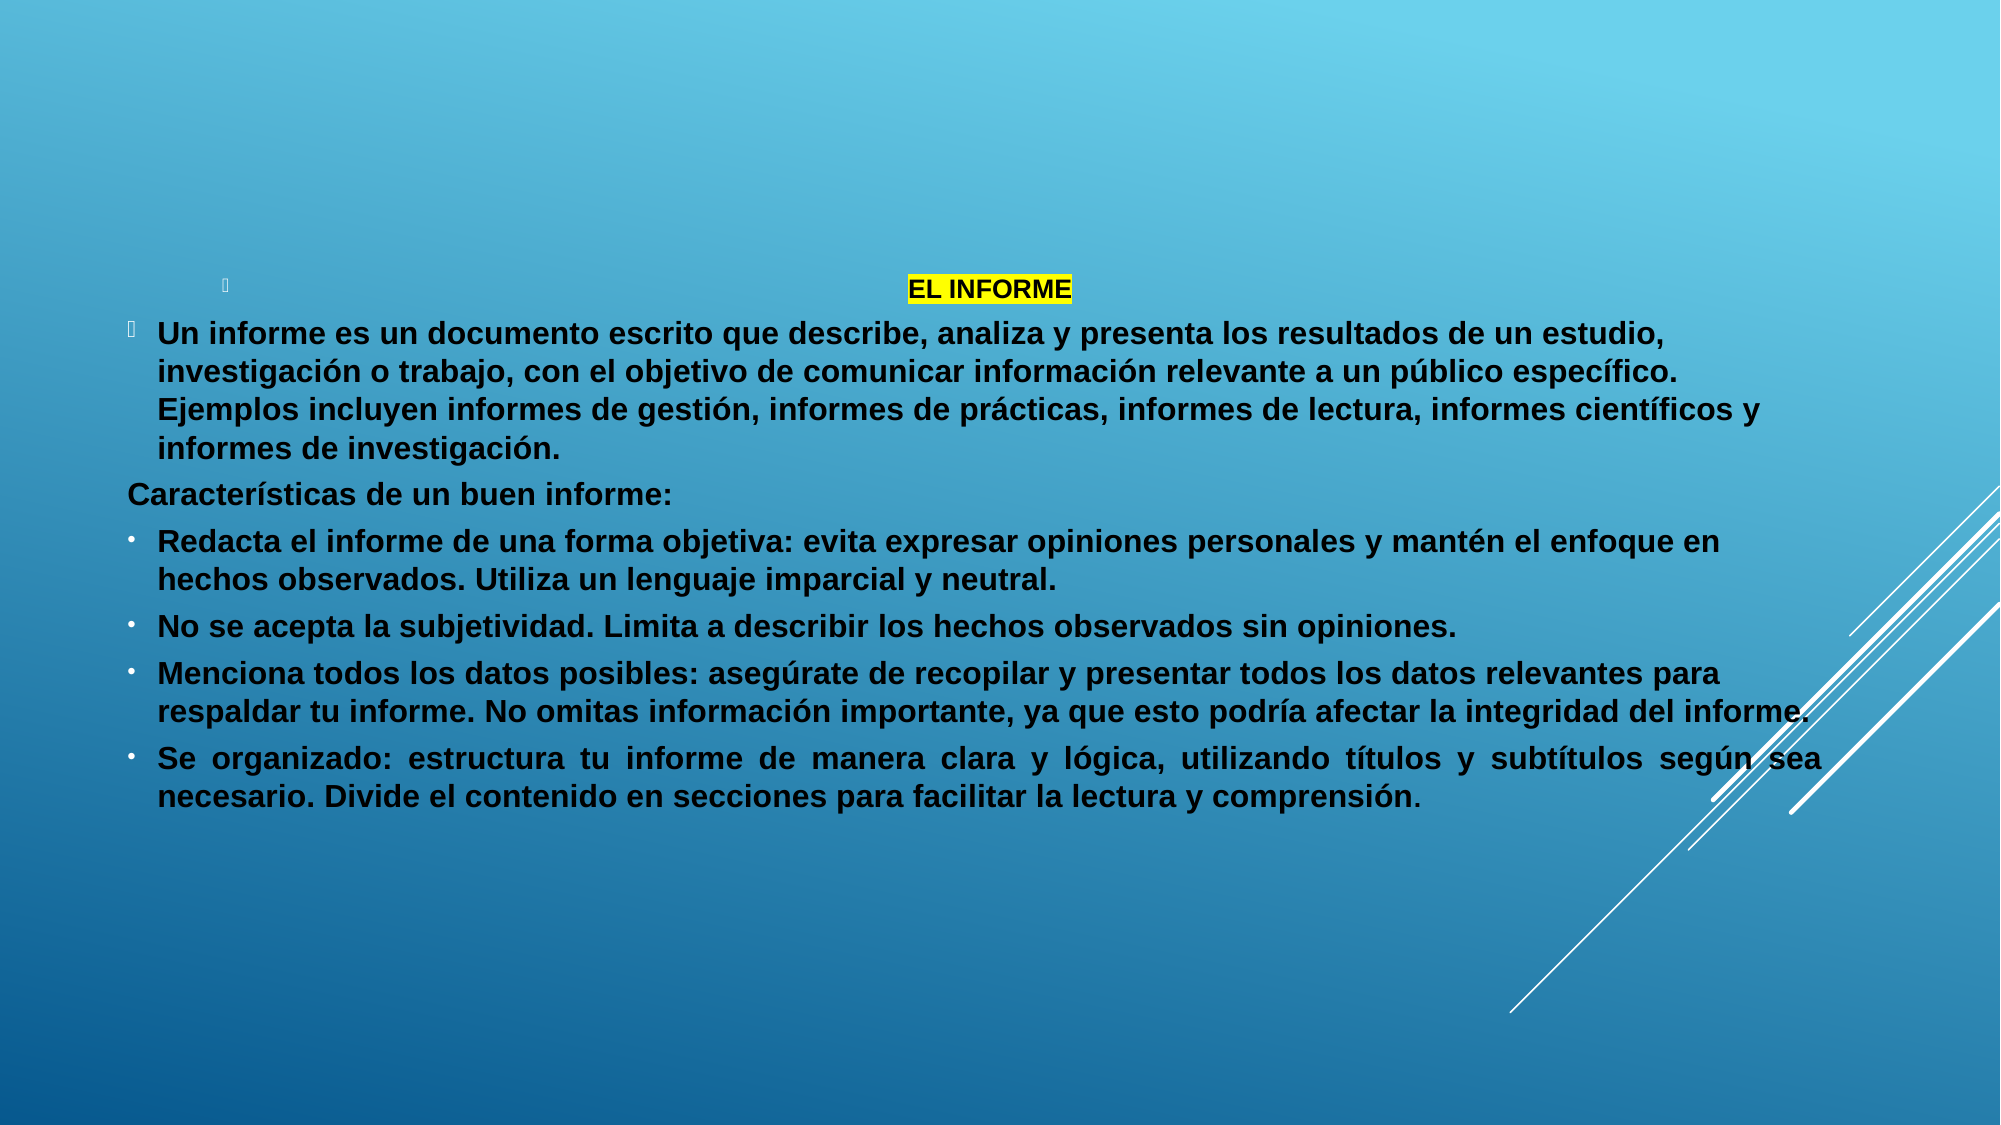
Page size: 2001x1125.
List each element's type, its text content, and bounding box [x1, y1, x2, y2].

list EL INFORME Un informe es un documento escrito que describe, analiza y presenta los resultados de un estudio, investigación o trabajo, con el objetivo de comunicar información relevante a un público específico. Ejemplos incluyen informes de gestión, informes de prácticas, informes de lectura, informes científicos y informes de investigación. Características de un buen informe: Redacta el informe de una forma objetiva: evita expresar opiniones personales y mantén el enfoque en hechos observados. Utiliza un lenguaje imparcial y neutral. No se acepta la subjetividad. Limita a describir los hechos observados sin opiniones. Menciona todos los datos posibles: asegúrate de recopilar y presentar todos los datos relevantes para respaldar tu informe. No omitas información importante, ya que esto podría afectar la integridad del informe. Se organizado: estructura tu informe de manera clara y lógica, utilizando títulos y subtítulos según sea necesario. Divide el contenido en secciones para facilitar la lectura y comprensión. [112, 112, 1838, 867]
